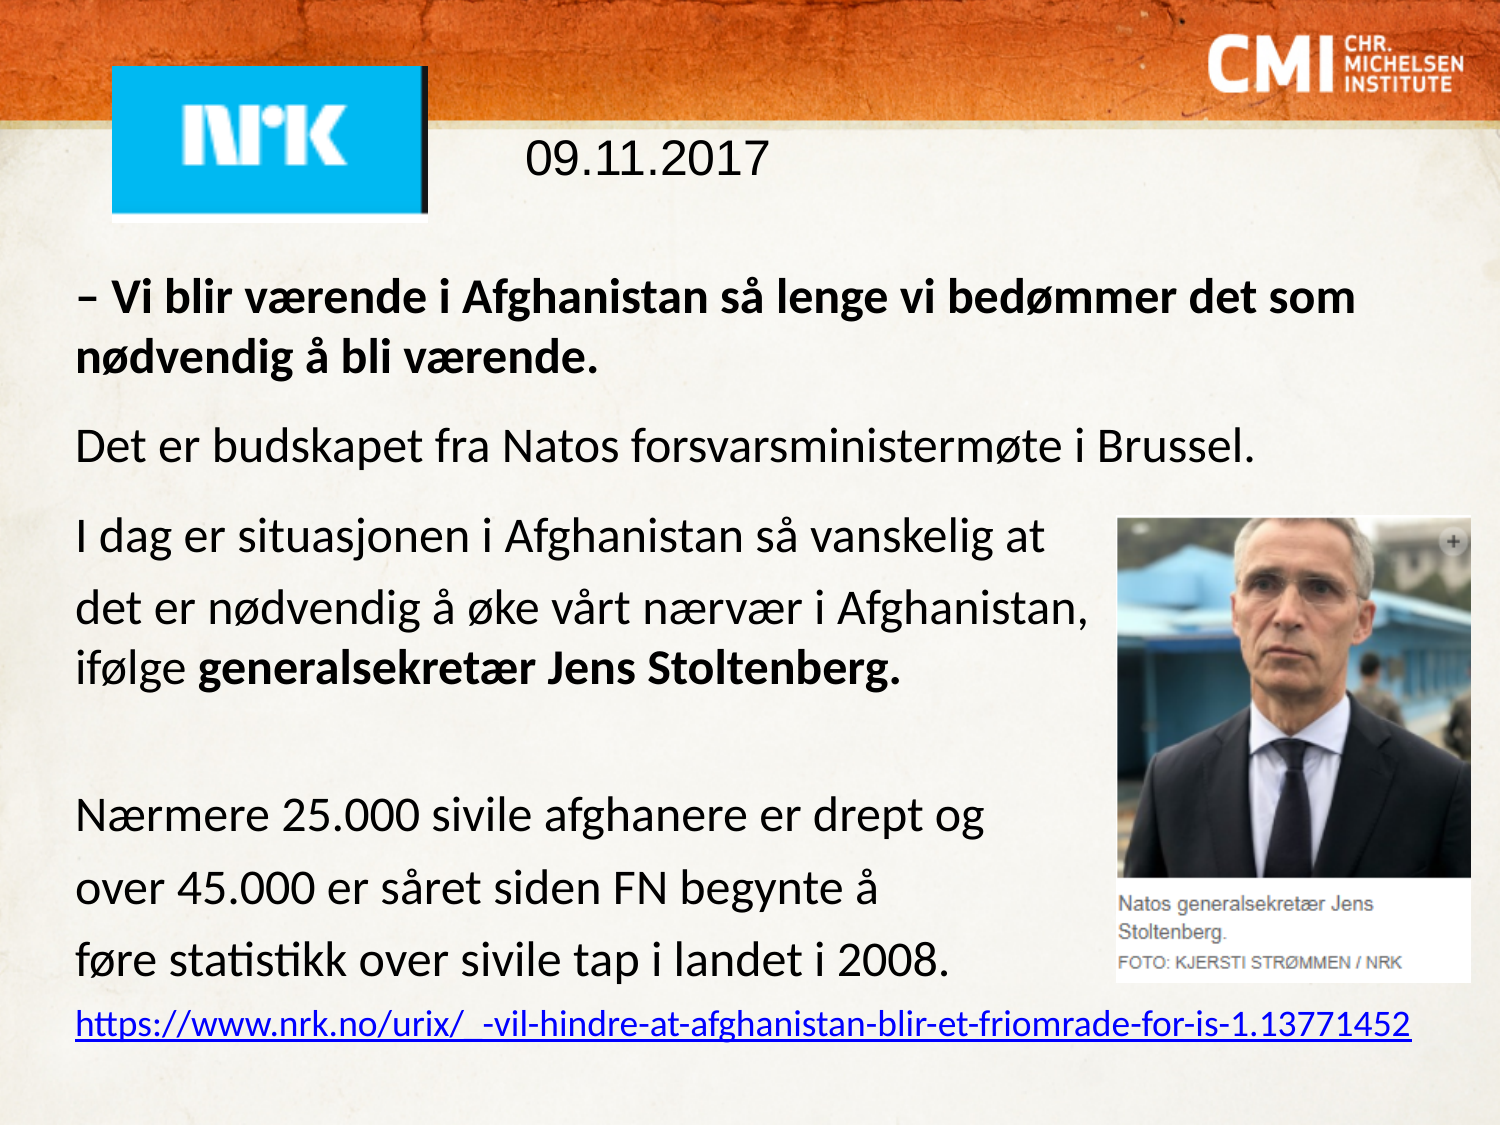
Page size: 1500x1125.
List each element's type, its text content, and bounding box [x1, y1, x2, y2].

title 09.11.2017 [74, 44, 1426, 233]
picture [0, 0, 1500, 1125]
list – Vi blir værende i Afghanistan så lenge vi bedømmer det som nødvendig å bli værende. Det er budskapet fra Natos forsvarsministermøte i Brussel. I dag er situasjonen i Afghanistan så vanskelig at det er nødvendig å øke vårt nærvær i Afghanistan, ifølge generalsekretær Jens Stoltenberg. Nærmere 25.000 sivile afghanere er drept og over 45.000 er såret siden FN begynte å føre statistikk over sivile tap i landet i 2008. https://www.nrk.no/urix/_-vil-hindre-at-afghanistan-blir-et-friomrade-for-is-1.13771452 [74, 263, 1426, 1006]
